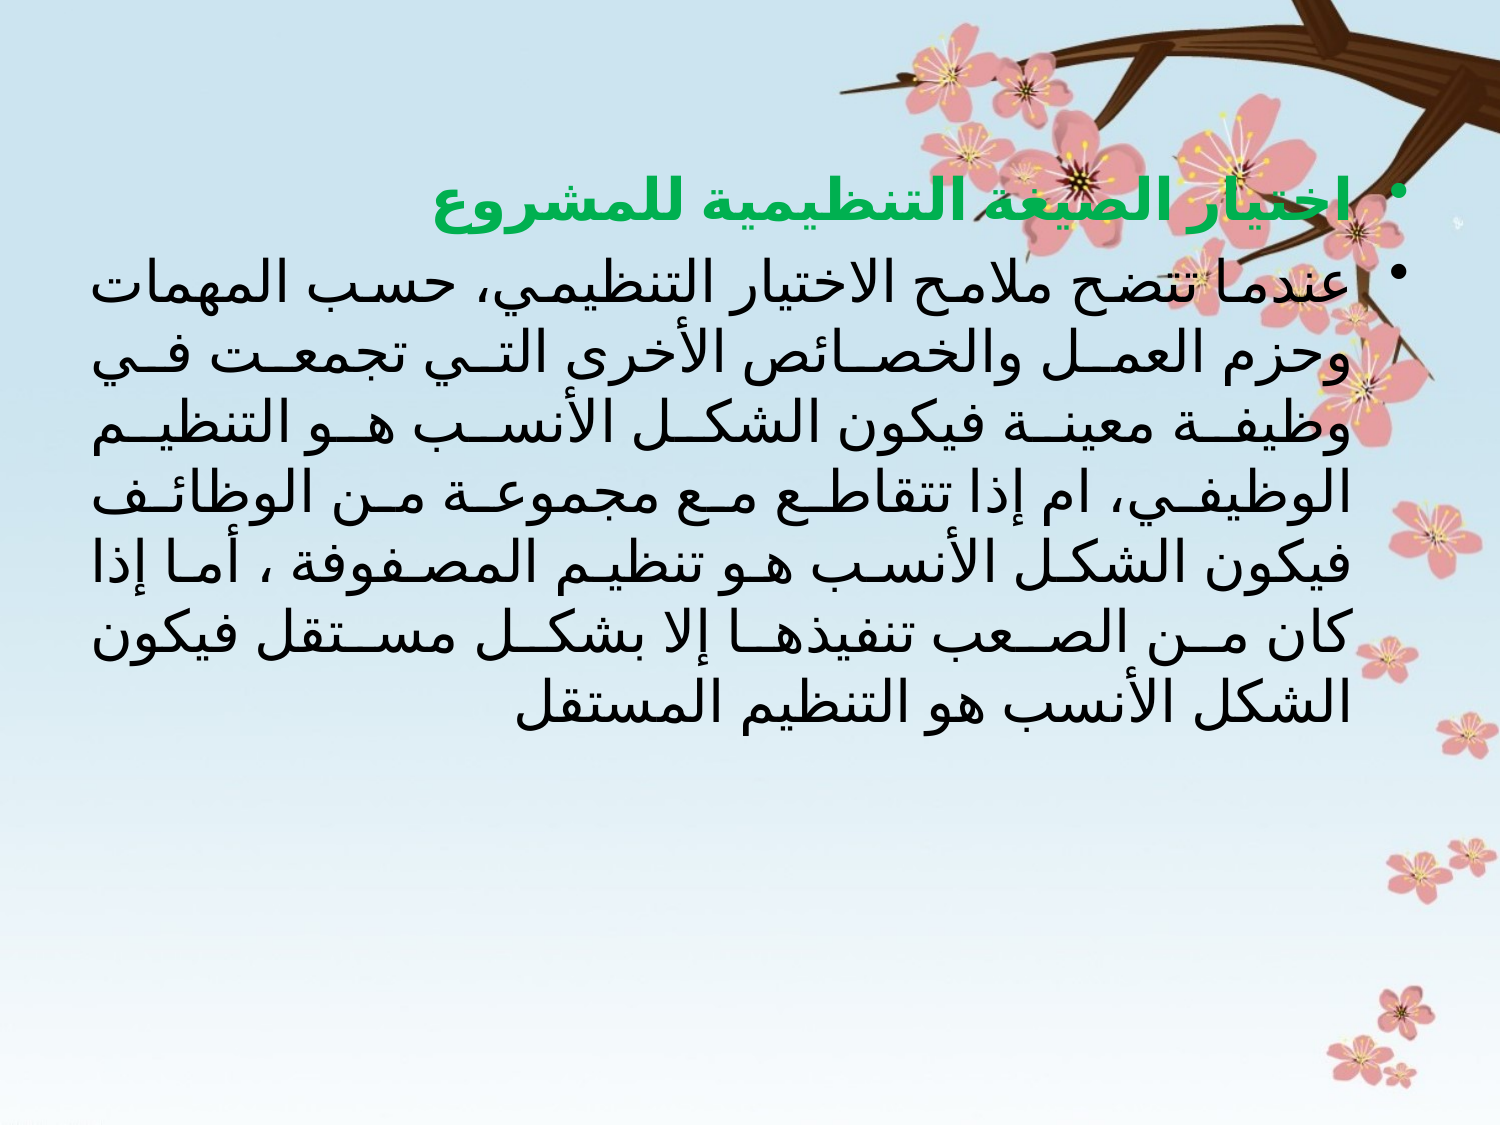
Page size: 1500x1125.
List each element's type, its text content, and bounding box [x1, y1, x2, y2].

picture [0, 0, 1500, 1125]
list اختيار الصيغة التنظيمية للمشروع عندما تتضح ملامح الاختيار التنظيمي، حسب المهمات وحزم العمل والخصائص الأخرى التي تجمعت في وظيفة معينة فيكون الشكل الأنسب هو التنظيم الوظيفي، ام إذا تتقاطع مع مجموعة من الوظائف فيكون الشكل الأنسب هو تنظيم المصفوفة ، أما إذا كان من الصعب تنفيذها إلا بشكل مستقل فيكون الشكل الأنسب هو التنظيم المستقل [75, 154, 1425, 1005]
